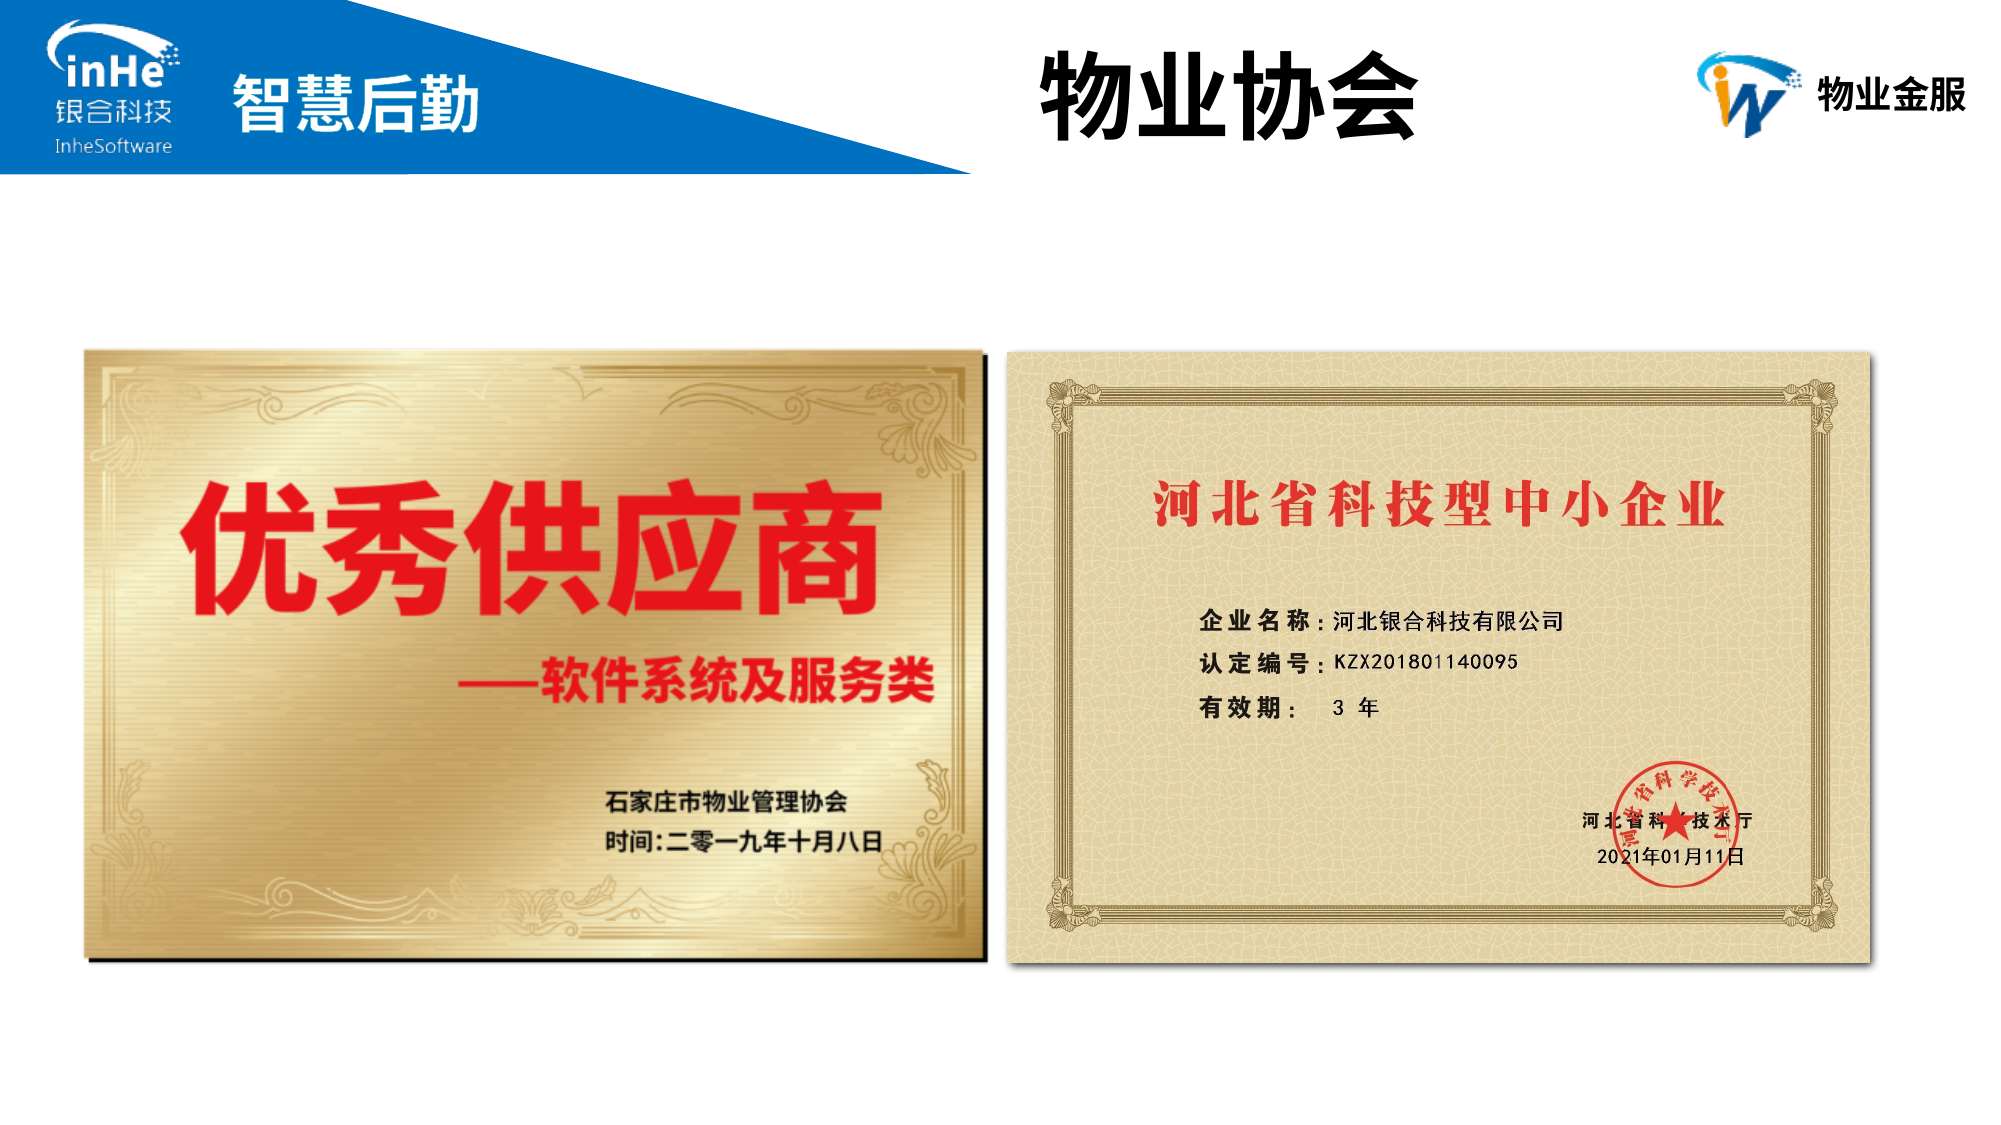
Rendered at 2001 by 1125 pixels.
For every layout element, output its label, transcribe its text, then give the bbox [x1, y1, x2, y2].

picture [46, 18, 180, 158]
text_box 物业协会 [1023, 28, 1437, 159]
picture [1007, 352, 1870, 963]
picture [64, 338, 1000, 977]
picture [1697, 51, 1802, 138]
